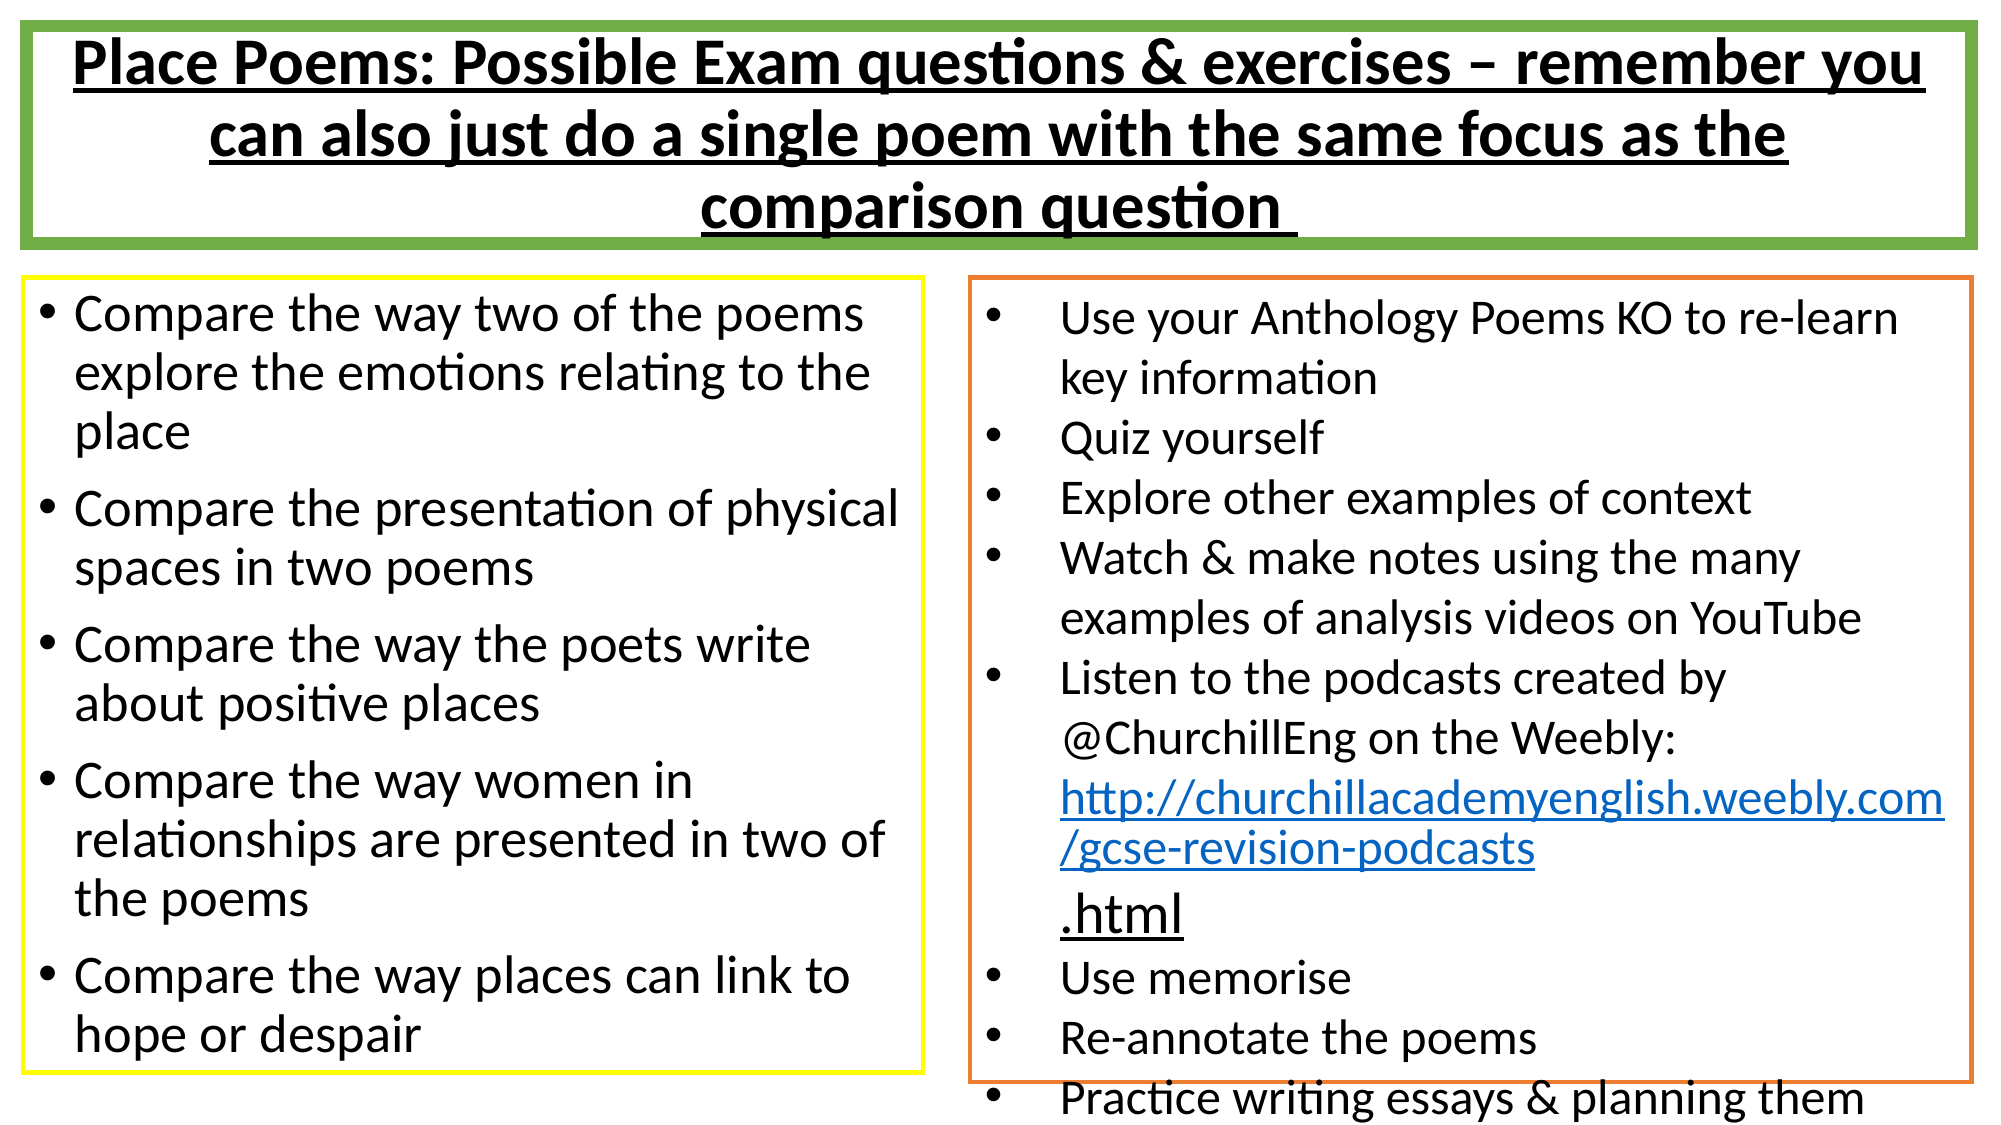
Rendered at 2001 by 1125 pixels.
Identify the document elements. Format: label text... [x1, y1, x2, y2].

text_box Use your Anthology Poems KO to re-learn key information Quiz yourself Explore other examples of context Watch & make notes using the many examples of analysis videos on YouTube Listen to the podcasts created by @ChurchillEng on the Weebly: http://churchillacademyenglish.weebly.com/gcse-revision-podcasts.html Use memorise Re-annotate the poems Practice writing essays & planning them [969, 276, 1973, 1083]
list Compare the way two of the poems explore the emotions relating to the place Compare the presentation of physical spaces in two poems Compare the way the poets write about positive places Compare the way women in relationships are presented in two of the poems Compare the way places can link to hope or despair [22, 276, 924, 1074]
title Place Poems: Possible Exam questions & exercises – remember you can also just do a single poem with the same focus as the comparison question [26, 25, 1973, 244]
